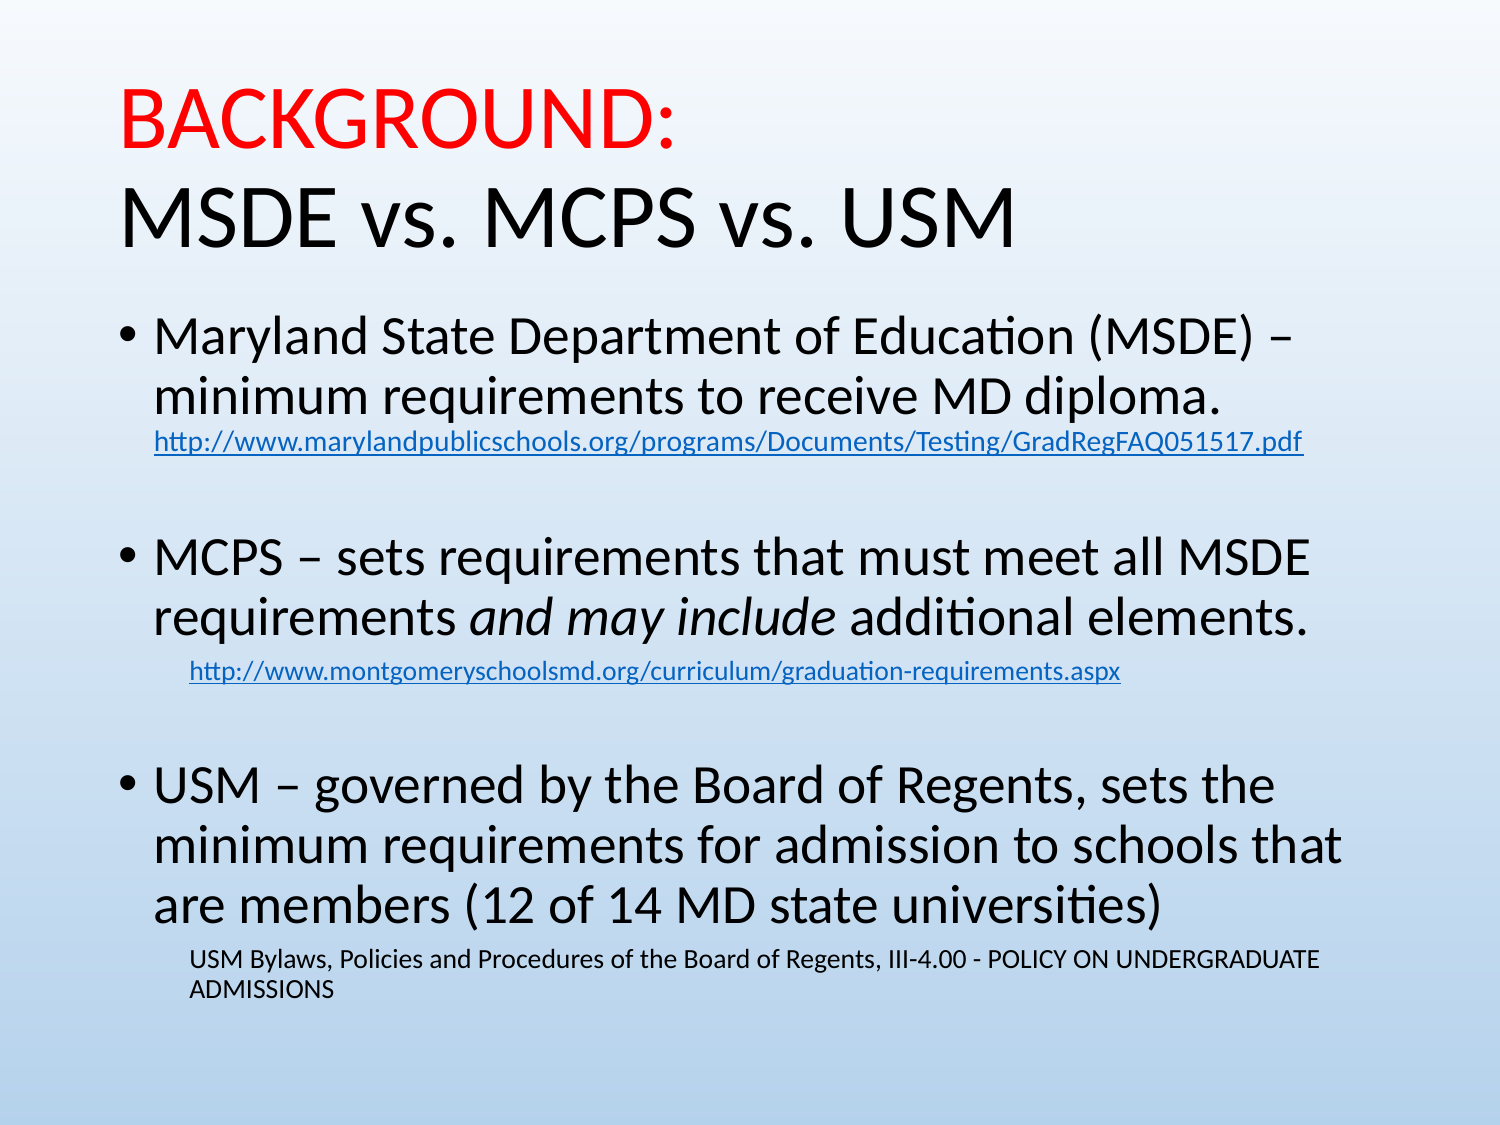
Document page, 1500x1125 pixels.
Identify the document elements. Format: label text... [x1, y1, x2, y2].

title BACKGROUND: MSDE vs. MCPS vs. USM [103, 59, 1397, 278]
list Maryland State Department of Education (MSDE) – minimum requirements to receive MD diploma. http://www.marylandpublicschools.org/programs/Documents/Testing/GradRegFAQ051517.pdf MCPS – sets requirements that must meet all MSDE requirements and may include additional elements. http://www.montgomeryschoolsmd.org/curriculum/graduation-requirements.aspx USM – governed by the Board of Regents, sets the minimum requirements for admission to schools that are members (12 of 14 MD state universities) USM Bylaws, Policies and Procedures of the Board of Regents, III-4.00 - POLICY ON UNDERGRADUATE ADMISSIONS [103, 299, 1397, 1014]
